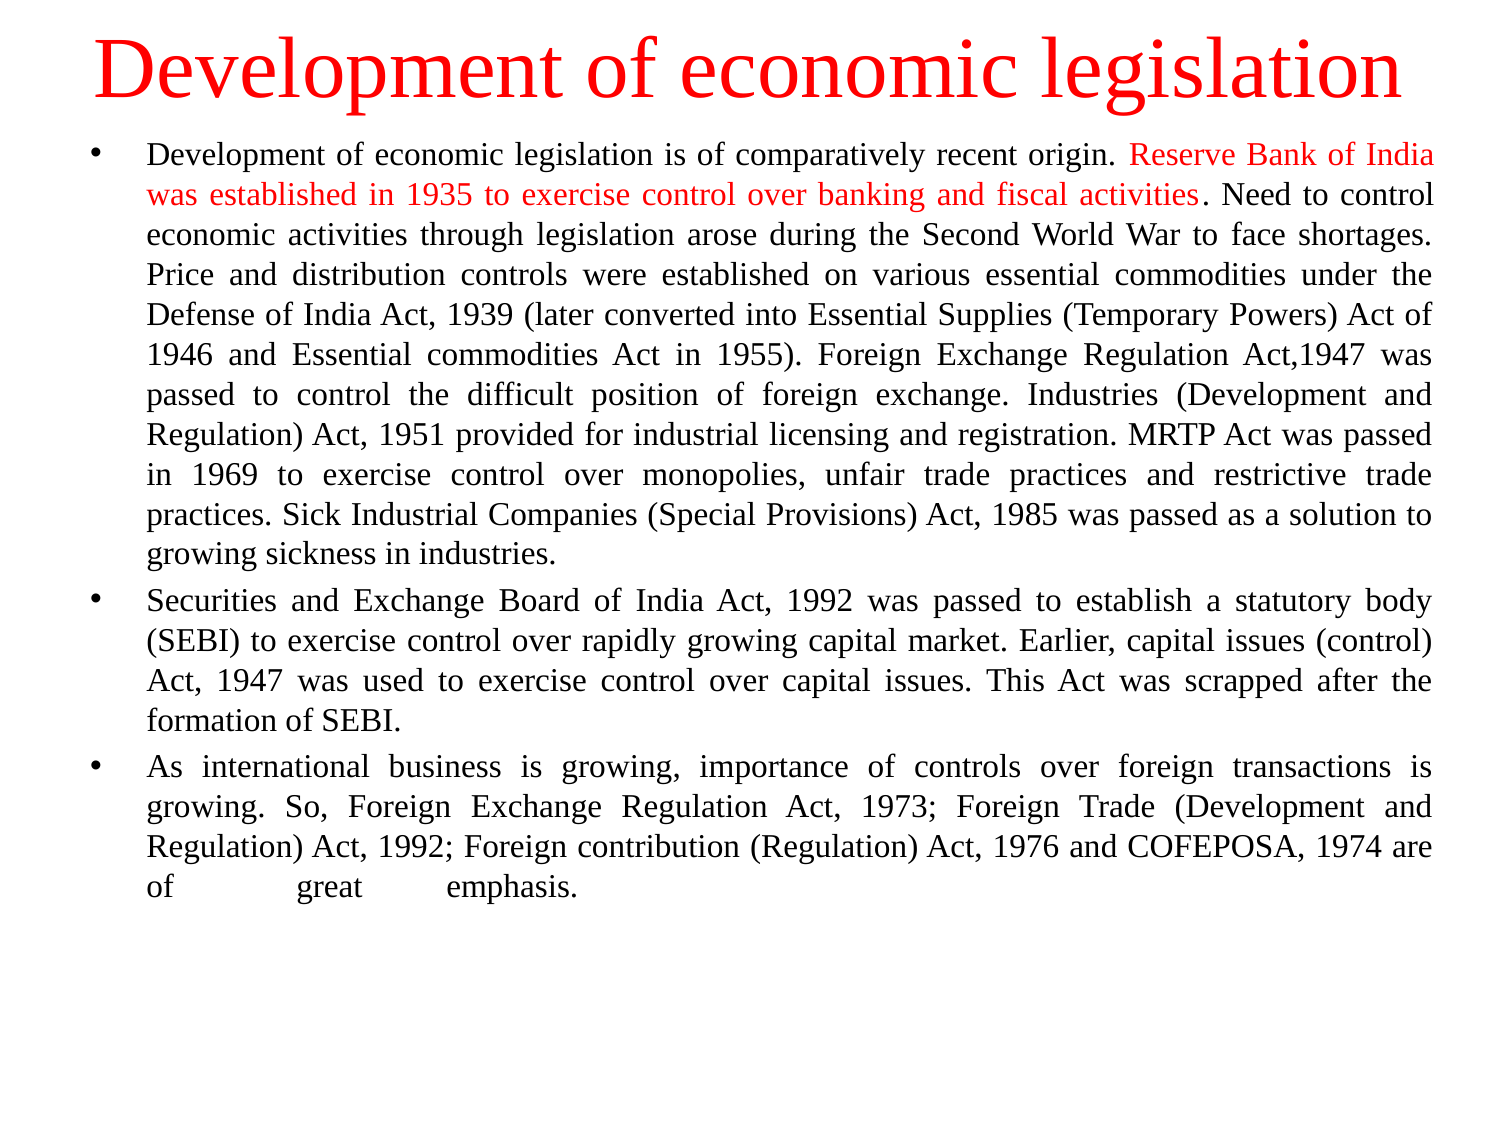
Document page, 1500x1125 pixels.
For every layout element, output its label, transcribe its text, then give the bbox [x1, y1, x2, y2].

list Development of economic legislation is of comparatively recent origin. Reserve Bank of India was established in 1935 to exercise control over banking and fiscal activities. Need to control economic activities through legislation arose during the Second World War to face shortages. Price and distribution controls were established on various essential commodities under the Defense of India Act, 1939 (later converted into Essential Supplies (Temporary Powers) Act of 1946 and Essential commodities Act in 1955). Foreign Exchange Regulation Act,1947 was passed to control the difficult position of foreign exchange. Industries (Development and Regulation) Act, 1951 provided for industrial licensing and registration. MRTP Act was passed in 1969 to exercise control over monopolies, unfair trade practices and restrictive trade practices. Sick Industrial Companies (Special Provisions) Act, 1985 was passed as a solution to growing sickness in industries. Securities and Exchange Board of India Act, 1992 was passed to establish a statutory body (SEBI) to exercise control over rapidly growing capital market. Earlier, capital issues (control) Act, 1947 was used to exercise control over capital issues. This Act was scrapped after the formation of SEBI. As international business is growing, importance of controls over foreign transactions is growing. So, Foreign Exchange Regulation Act, 1973; Foreign Trade (Development and Regulation) Act, 1992; Foreign contribution (Regulation) Act, 1976 and COFEPOSA, 1974 are of great emphasis. [75, 125, 1450, 1100]
title Development of economic legislation [75, 0, 1425, 125]
